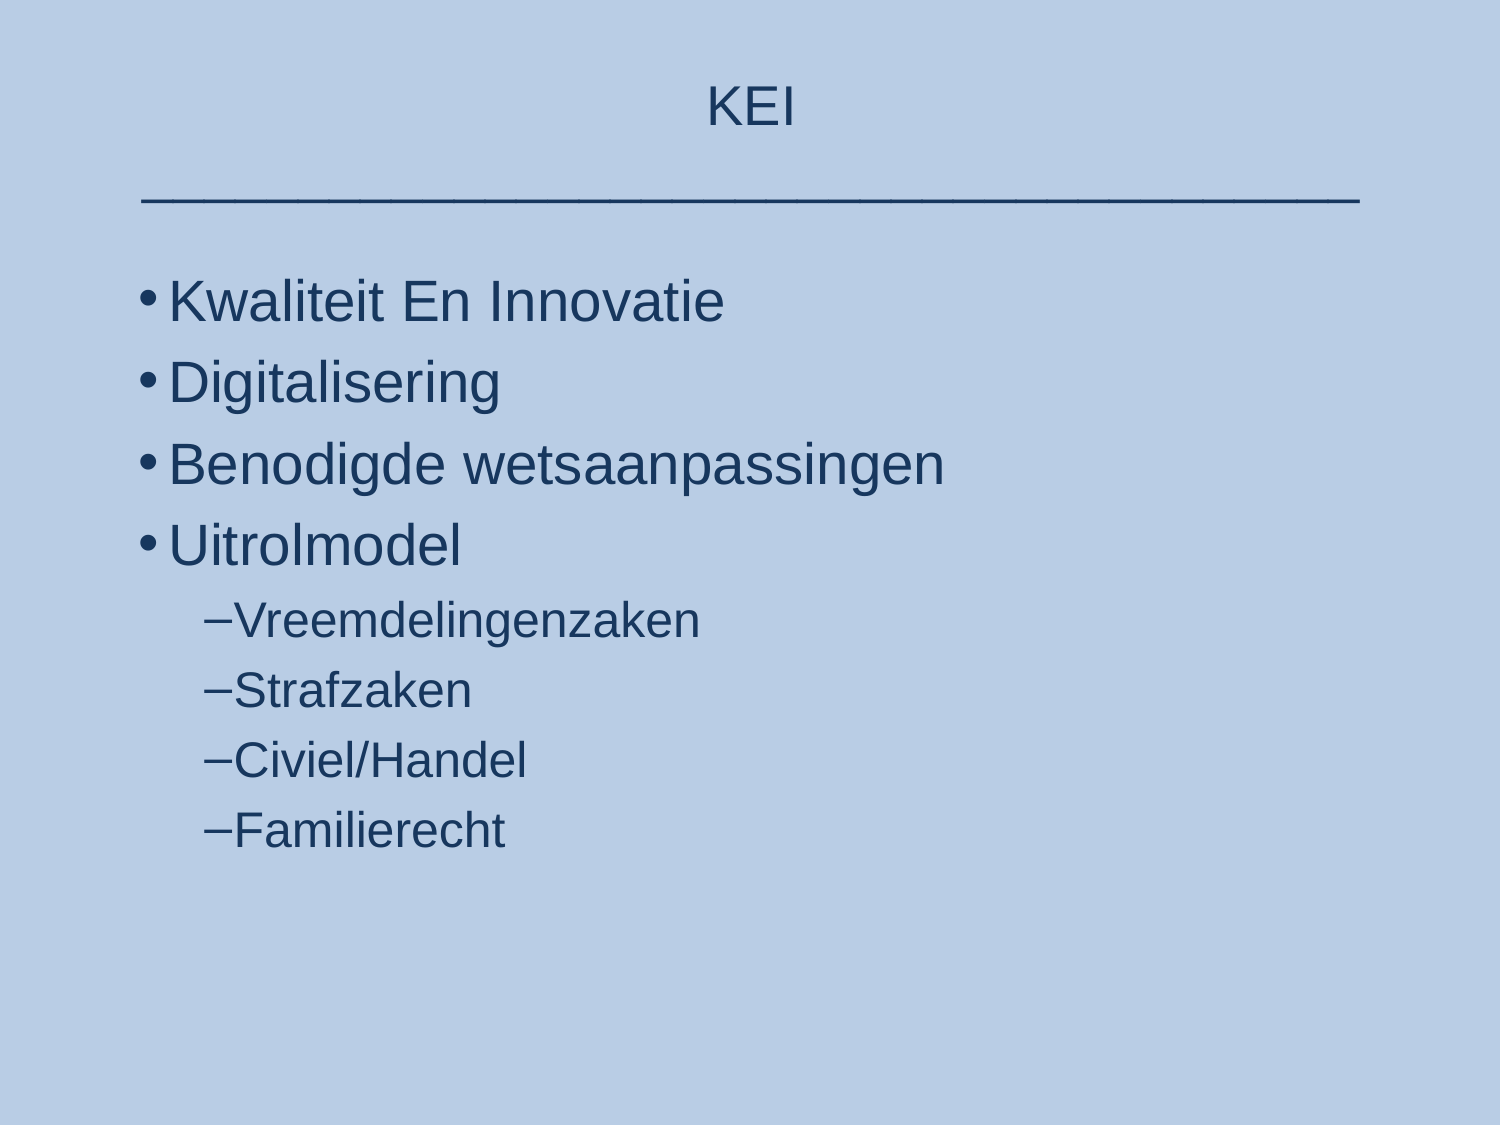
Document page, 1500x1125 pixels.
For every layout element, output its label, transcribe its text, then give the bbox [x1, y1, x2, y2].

list Kwaliteit En Innovatie Digitalisering Benodigde wetsaanpassingen Uitrolmodel Vreemdelingenzaken Strafzaken Civiel/Handel Familierecht [64, 255, 1415, 1012]
title KEI _______________________________________ [76, 42, 1427, 231]
